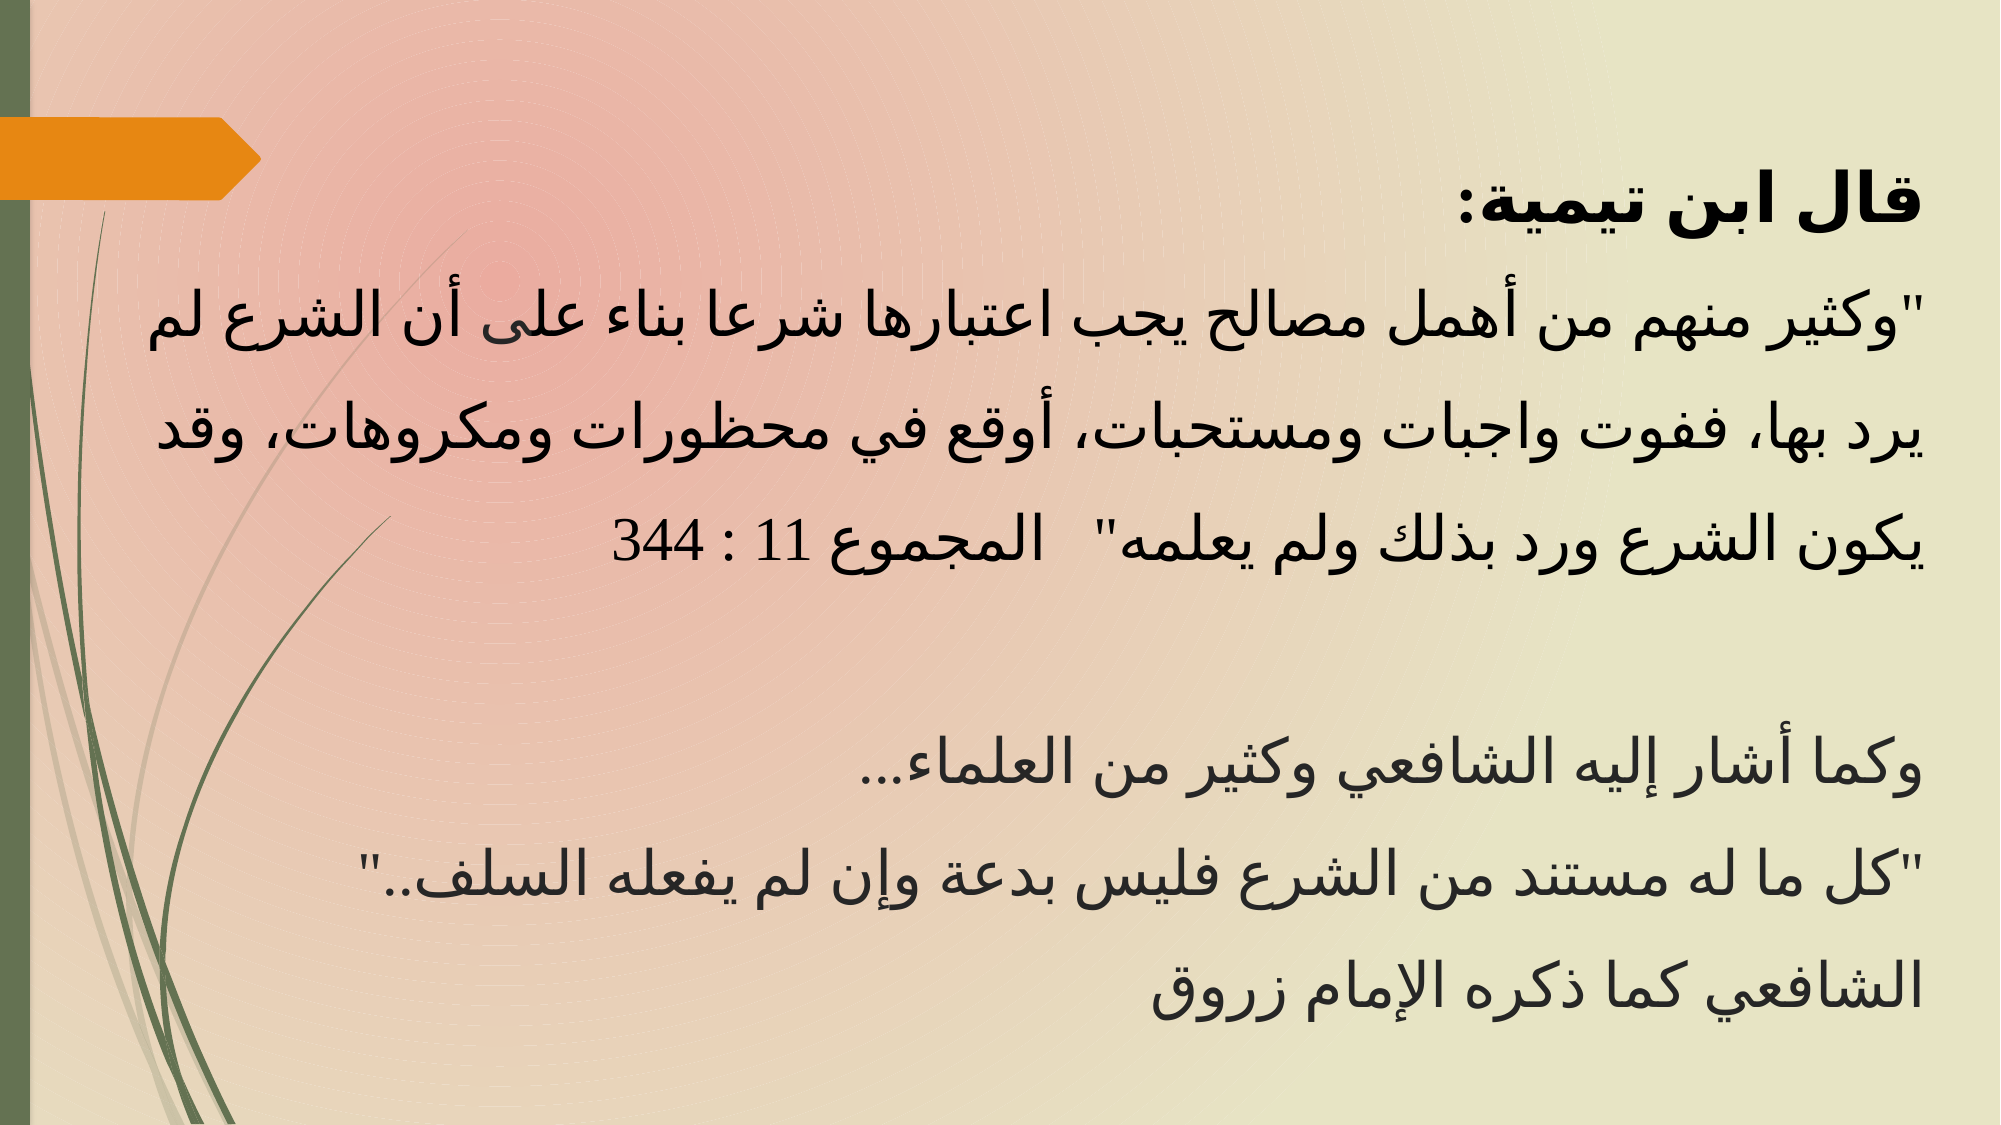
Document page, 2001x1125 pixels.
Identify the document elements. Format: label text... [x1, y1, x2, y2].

title قال ابن تيمية: "وكثير منهم من أهمل مصالح يجب اعتبارها شرعا بناء على أن الشرع لم يرد بها، ففوت واجبات ومستحبات، أوقع في محظورات ومكروهات، وقد يكون الشرع ورد بذلك ولم يعلمه" المجموع 11 : 344 وكما أشار إليه الشافعي وكثير من العلماء... "كل ما له مستند من الشرع فليس بدعة وإن لم يفعله السلف.." الشافعي كما ذكره الإمام زروق [129, 104, 1941, 1125]
